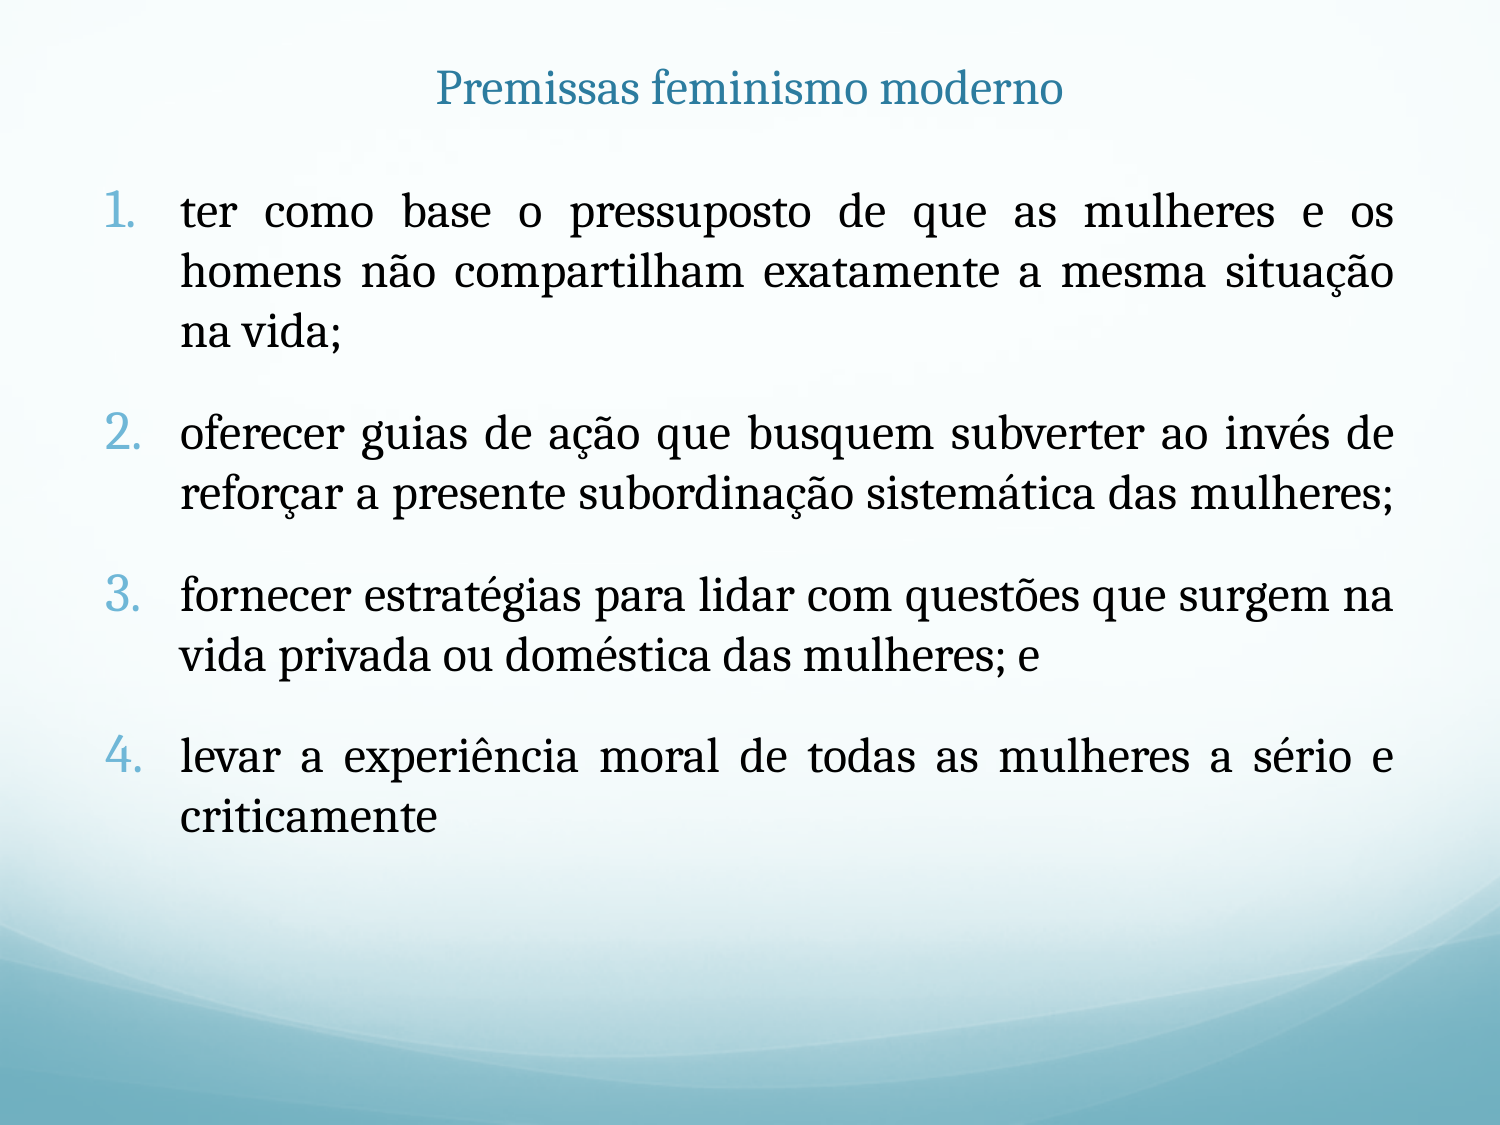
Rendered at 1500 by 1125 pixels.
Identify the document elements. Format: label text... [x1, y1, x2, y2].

title Premissas feminismo moderno [90, 17, 1410, 153]
list ter como base o pressuposto de que as mulheres e os homens não compartilham exatamente a mesma situação na vida; oferecer guias de ação que busquem subverter ao invés de reforçar a presente subordinação sistemática das mulheres; fornecer estratégias para lidar com questões que surgem na vida privada ou doméstica das mulheres; e levar a experiência moral de todas as mulheres a sério e criticamente [90, 170, 1410, 1089]
